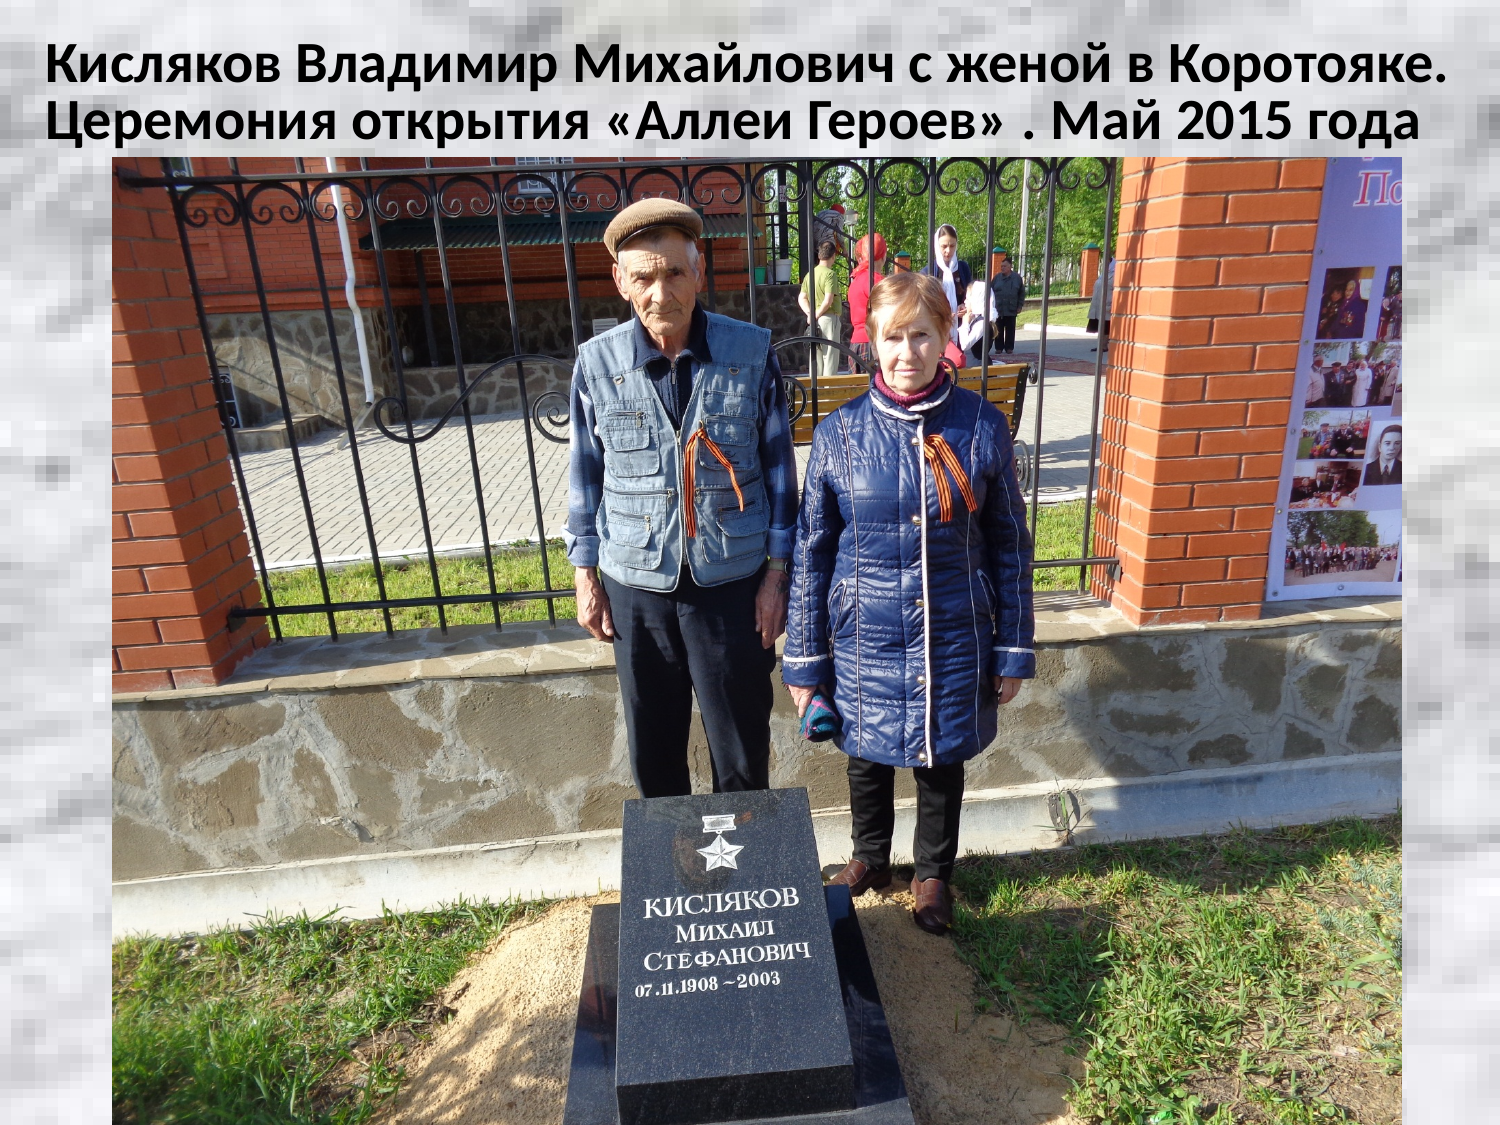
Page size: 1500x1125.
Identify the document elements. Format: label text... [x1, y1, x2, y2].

text_box Кисляков Владимир Михайлович с женой в Коротояке. Церемония открытия «Аллеи Героев» . Май 2015 года [30, 30, 1498, 159]
picture [0, 0, 1500, 1125]
